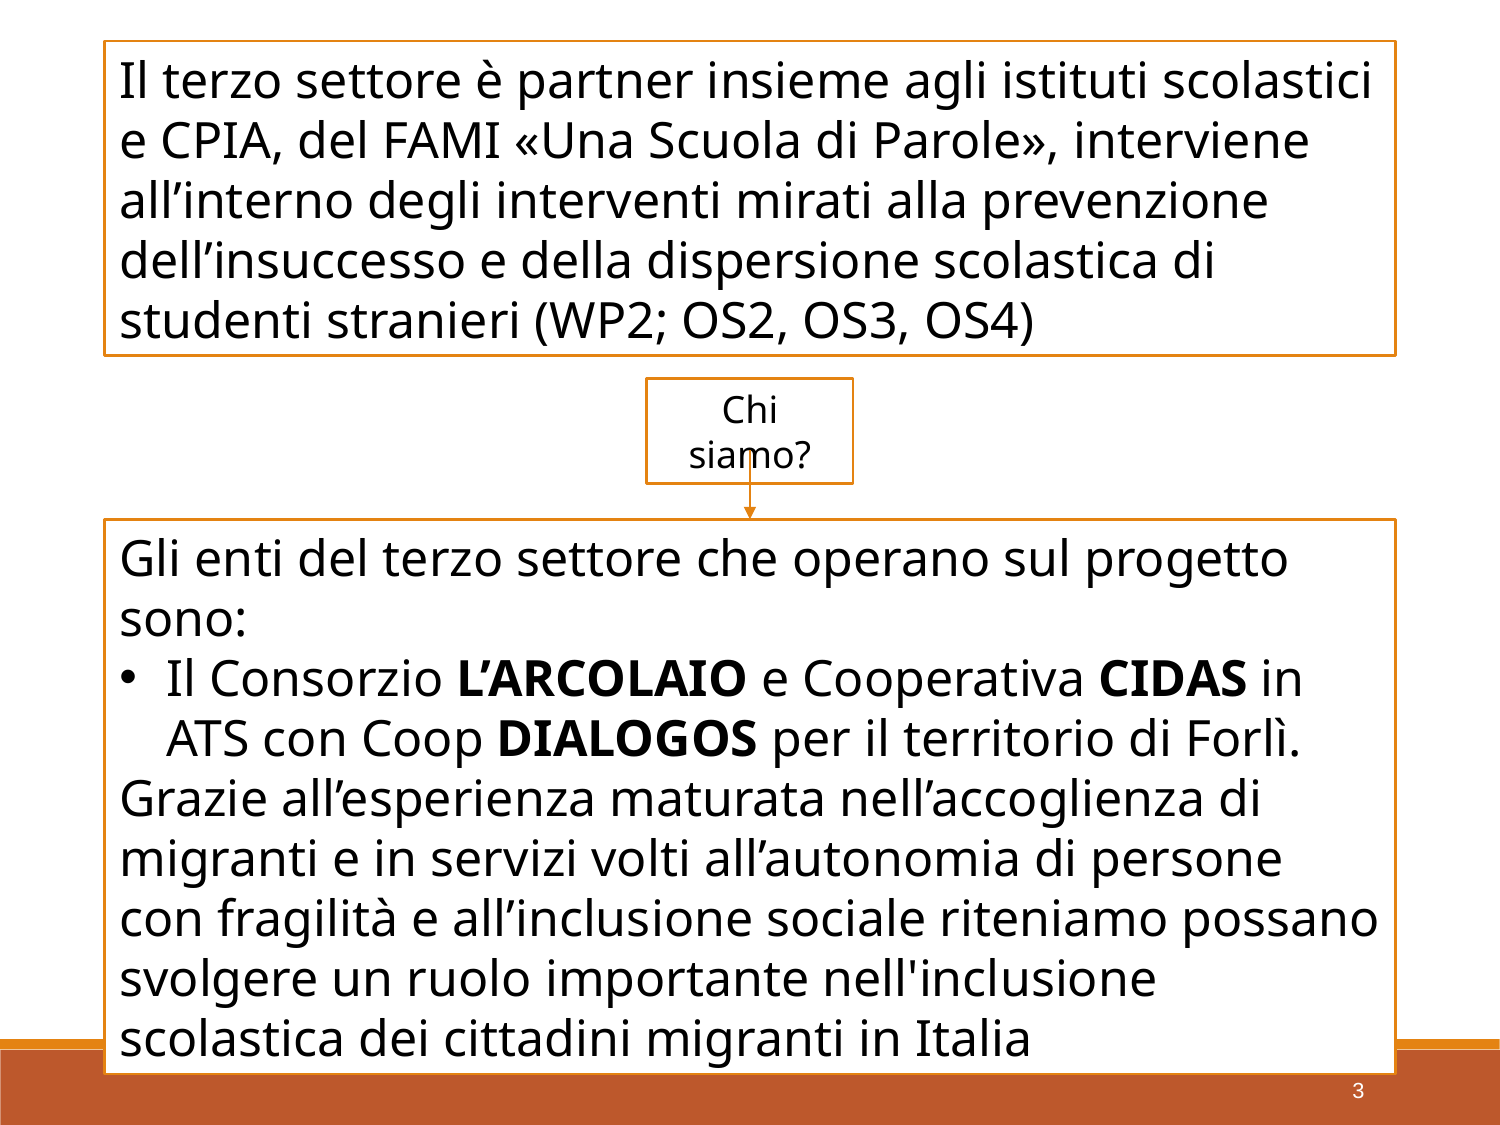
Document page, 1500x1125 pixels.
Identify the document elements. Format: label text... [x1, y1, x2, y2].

text_box Gli enti del terzo settore che operano sul progetto sono: Il Consorzio L’ARCOLAIO e Cooperativa CIDAS in ATS con Coop DIALOGOS per il territorio di Forlì. Grazie all’esperienza maturata nell’accoglienza di migranti e in servizi volti all’autonomia di persone con fragilità e all’inclusione sociale riteniamo possano svolgere un ruolo importante nell'inclusione scolastica dei cittadini migranti in Italia [103, 518, 1397, 1075]
text_box Chi siamo? [645, 377, 854, 485]
slide_number 3 [1218, 1075, 1380, 1120]
text_box Il terzo settore è partner insieme agli istituti scolastici e CPIA, del FAMI «Una Scuola di Parole», interviene all’interno degli interventi mirati alla prevenzione dell’insuccesso e della dispersione scolastica di studenti stranieri (WP2; OS2, OS3, OS4) [103, 40, 1397, 357]
